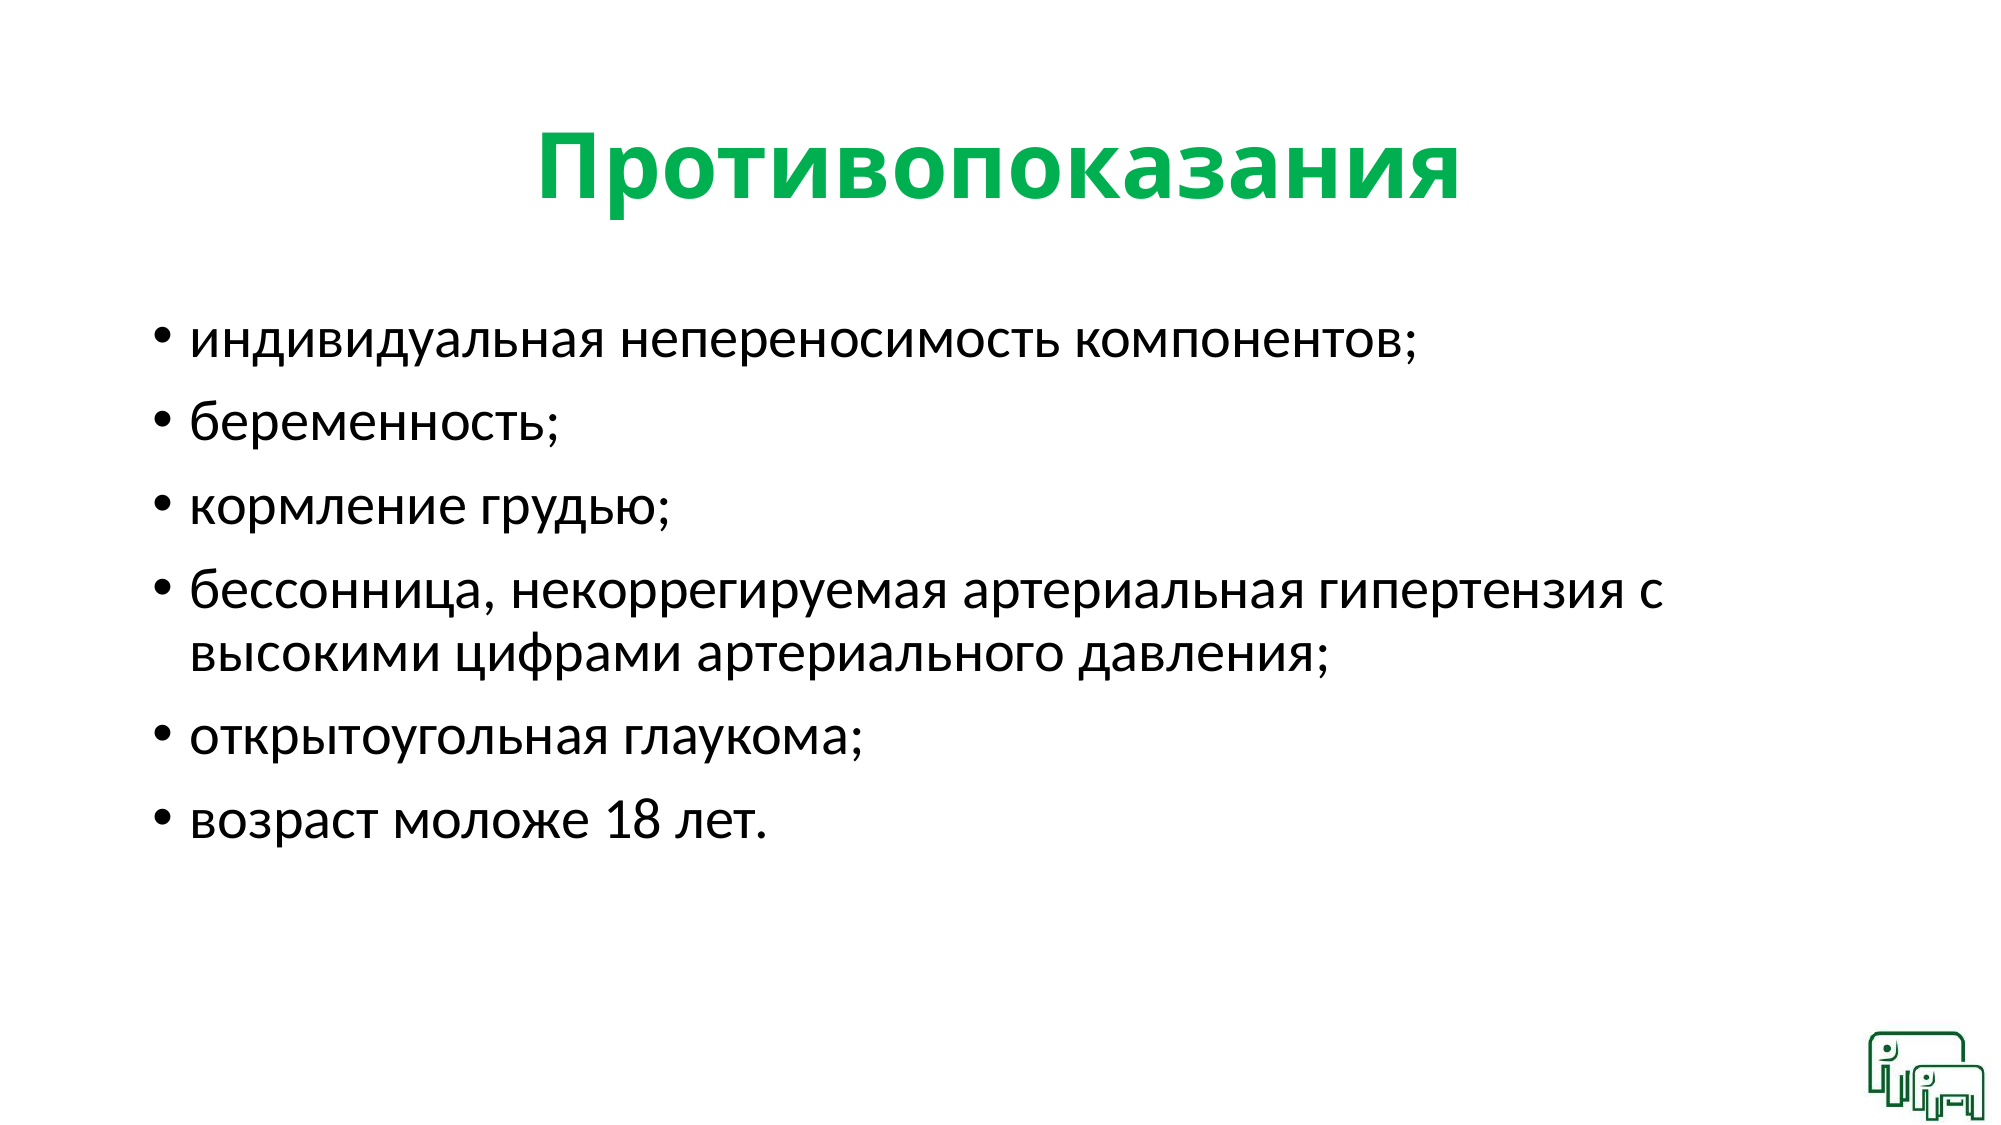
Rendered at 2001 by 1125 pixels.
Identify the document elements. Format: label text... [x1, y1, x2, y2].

title Противопоказания [137, 59, 1863, 278]
list индивидуальная непереносимость компонентов; беременность; кормление грудью; бессонница, некоррегируемая артериальная гипертензия с высокими цифрами артериального давления; открытоугольная глаукома; возраст моложе 18 лет. [137, 299, 1863, 1014]
picture [1862, 1019, 1992, 1125]
